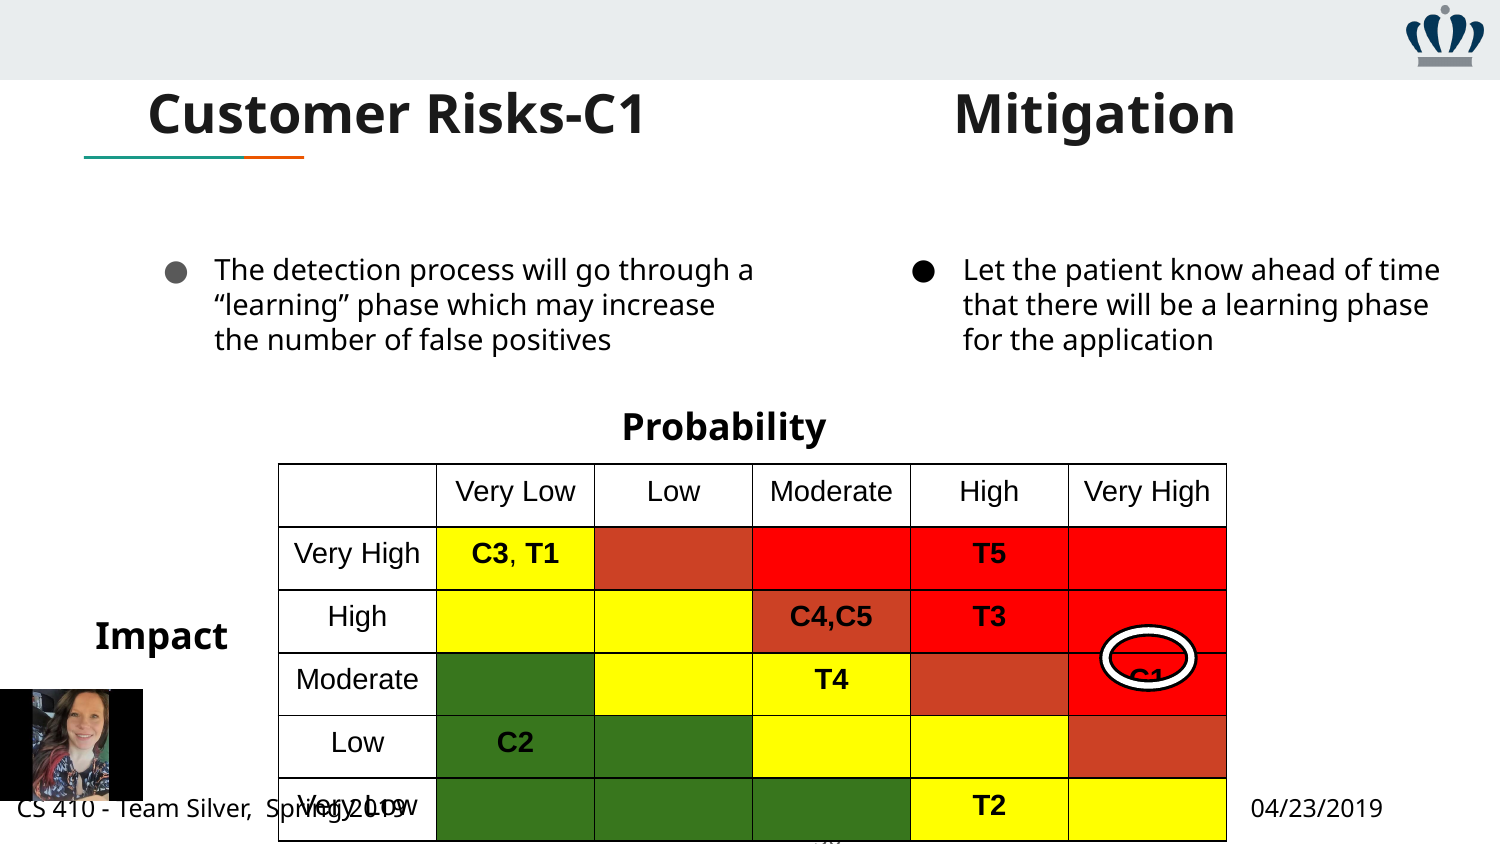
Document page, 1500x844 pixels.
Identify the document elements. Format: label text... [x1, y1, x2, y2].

table_header High [911, 465, 1068, 526]
picture [0, 689, 143, 802]
table_header [279, 465, 436, 526]
table_header Low [595, 465, 752, 526]
table_cell High [279, 591, 436, 652]
table_cell [595, 591, 752, 652]
table_cell [911, 654, 1068, 715]
table_cell [437, 591, 594, 652]
text_box Impact [0, 596, 337, 664]
table_cell [595, 528, 752, 589]
table_cell C4,C5 [753, 591, 910, 652]
table_cell Very High [279, 528, 436, 589]
table_cell [1069, 779, 1226, 840]
table_cell [1069, 716, 1226, 777]
table_cell [595, 779, 752, 840]
table_header Very Low [437, 465, 594, 526]
table_cell Low [279, 716, 436, 777]
table_cell T3 [911, 591, 1068, 652]
table_cell T5 [911, 528, 1068, 589]
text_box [1105, 630, 1192, 686]
picture [1405, 4, 1484, 68]
table_cell [1069, 591, 1226, 652]
title Mitigation [938, 64, 1500, 152]
title Customer Risks-C1 [132, 64, 723, 152]
table_cell [753, 779, 910, 840]
table_cell [437, 654, 594, 715]
table_cell T4 [753, 654, 910, 715]
table_cell C2 [437, 716, 594, 777]
table_cell [595, 654, 752, 715]
table_cell [437, 779, 594, 840]
text_box Probability [549, 388, 899, 456]
table_cell Moderate [279, 654, 436, 715]
table_cell C1 [1069, 654, 1226, 715]
table_cell Very Low [279, 779, 436, 840]
table_header Very High [1069, 465, 1226, 526]
list The detection process will go through a “learning” phase which may increase the number of false positives [124, 236, 773, 389]
table_cell [595, 716, 752, 777]
table_cell C3, T1 [437, 528, 594, 589]
table_cell [911, 716, 1068, 777]
table_header Moderate [753, 465, 910, 526]
table_cell [753, 716, 910, 777]
table_cell T2 [911, 779, 1068, 840]
text_box Let the patient know ahead of time that there will be a learning phase for the application [873, 236, 1463, 389]
table_cell [1069, 528, 1226, 589]
table_cell [753, 528, 910, 589]
